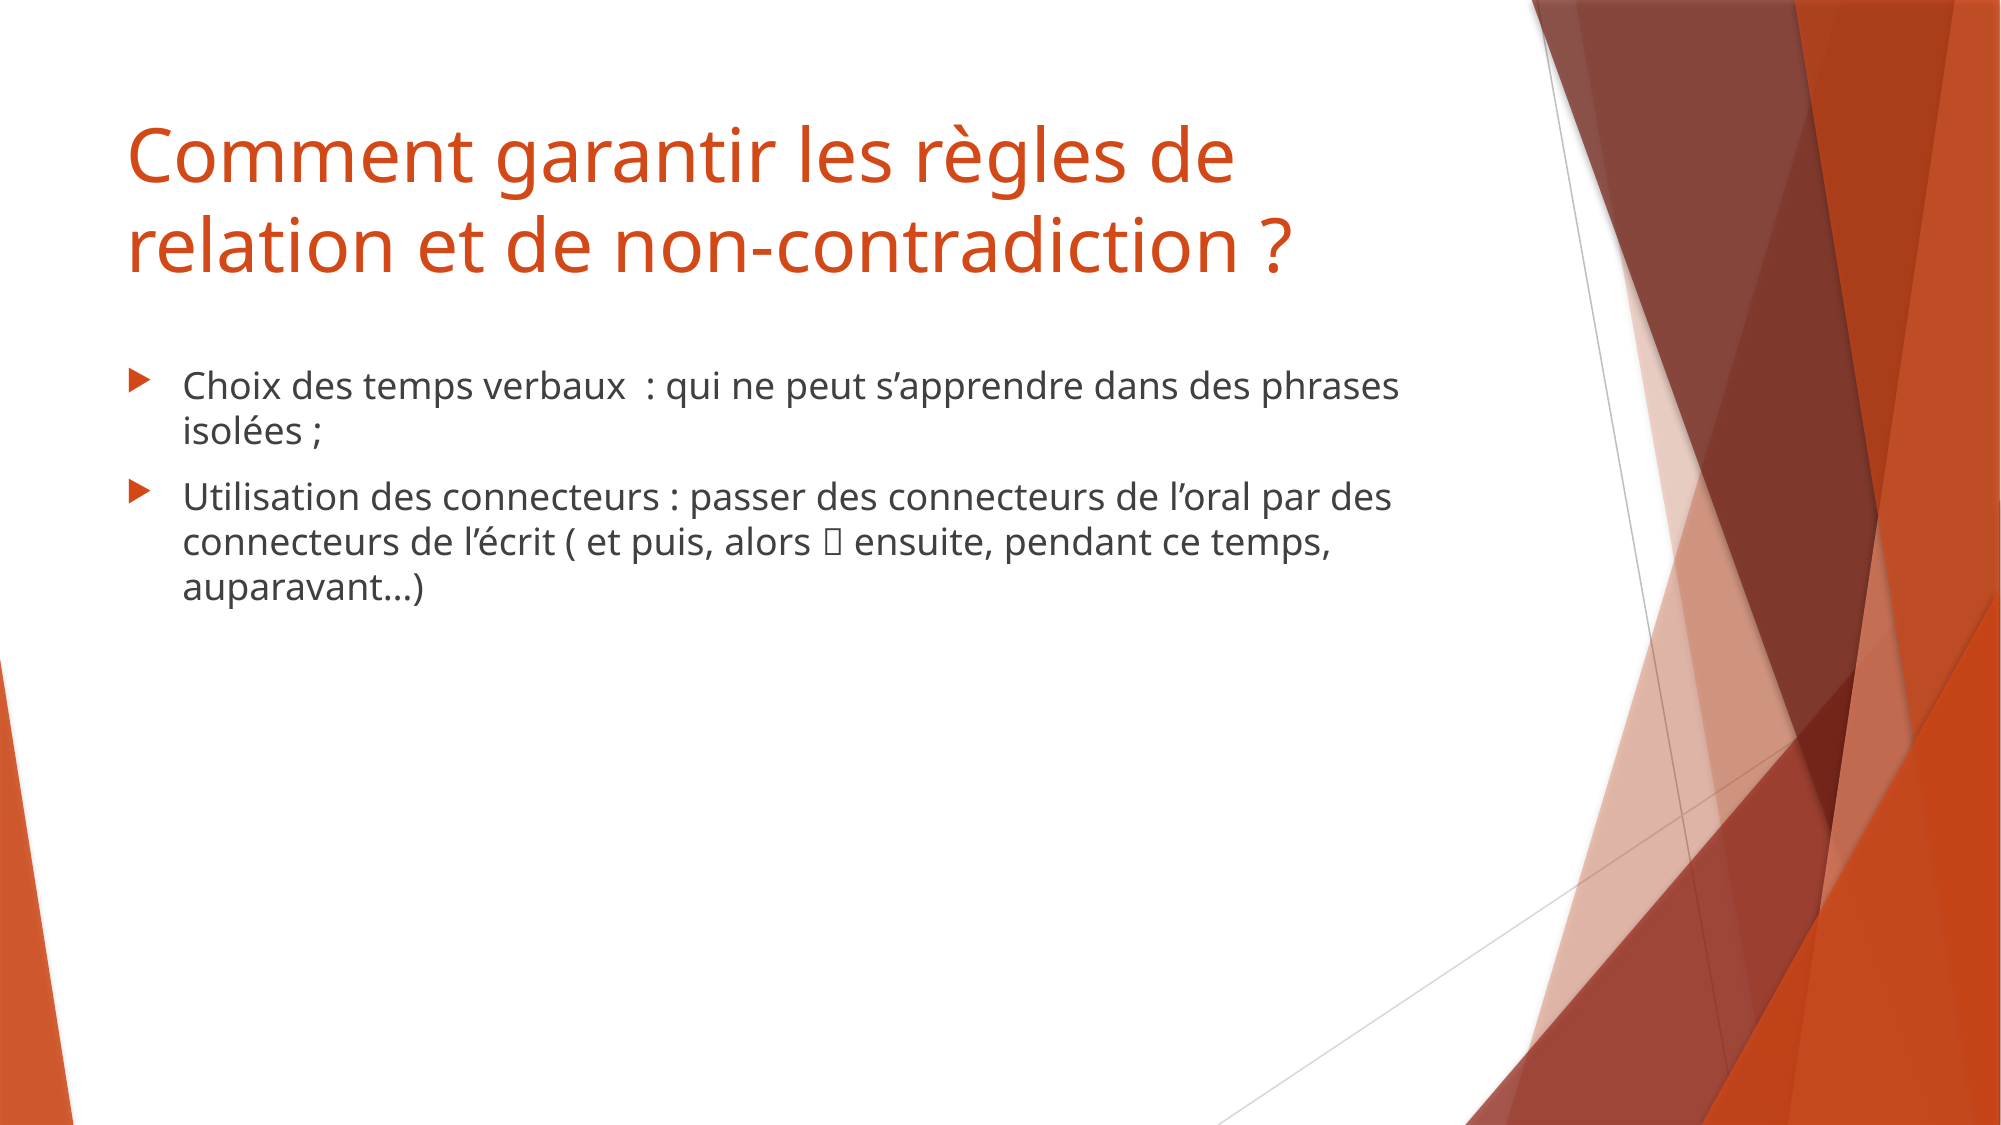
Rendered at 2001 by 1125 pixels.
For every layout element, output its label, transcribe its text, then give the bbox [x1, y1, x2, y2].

list Choix des temps verbaux : qui ne peut s’apprendre dans des phrases isolées ; Utilisation des connecteurs : passer des connecteurs de l’oral par des connecteurs de l’écrit ( et puis, alors  ensuite, pendant ce temps, auparavant…) [111, 354, 1522, 992]
title Comment garantir les règles de relation et de non-contradiction ? [111, 99, 1522, 317]
